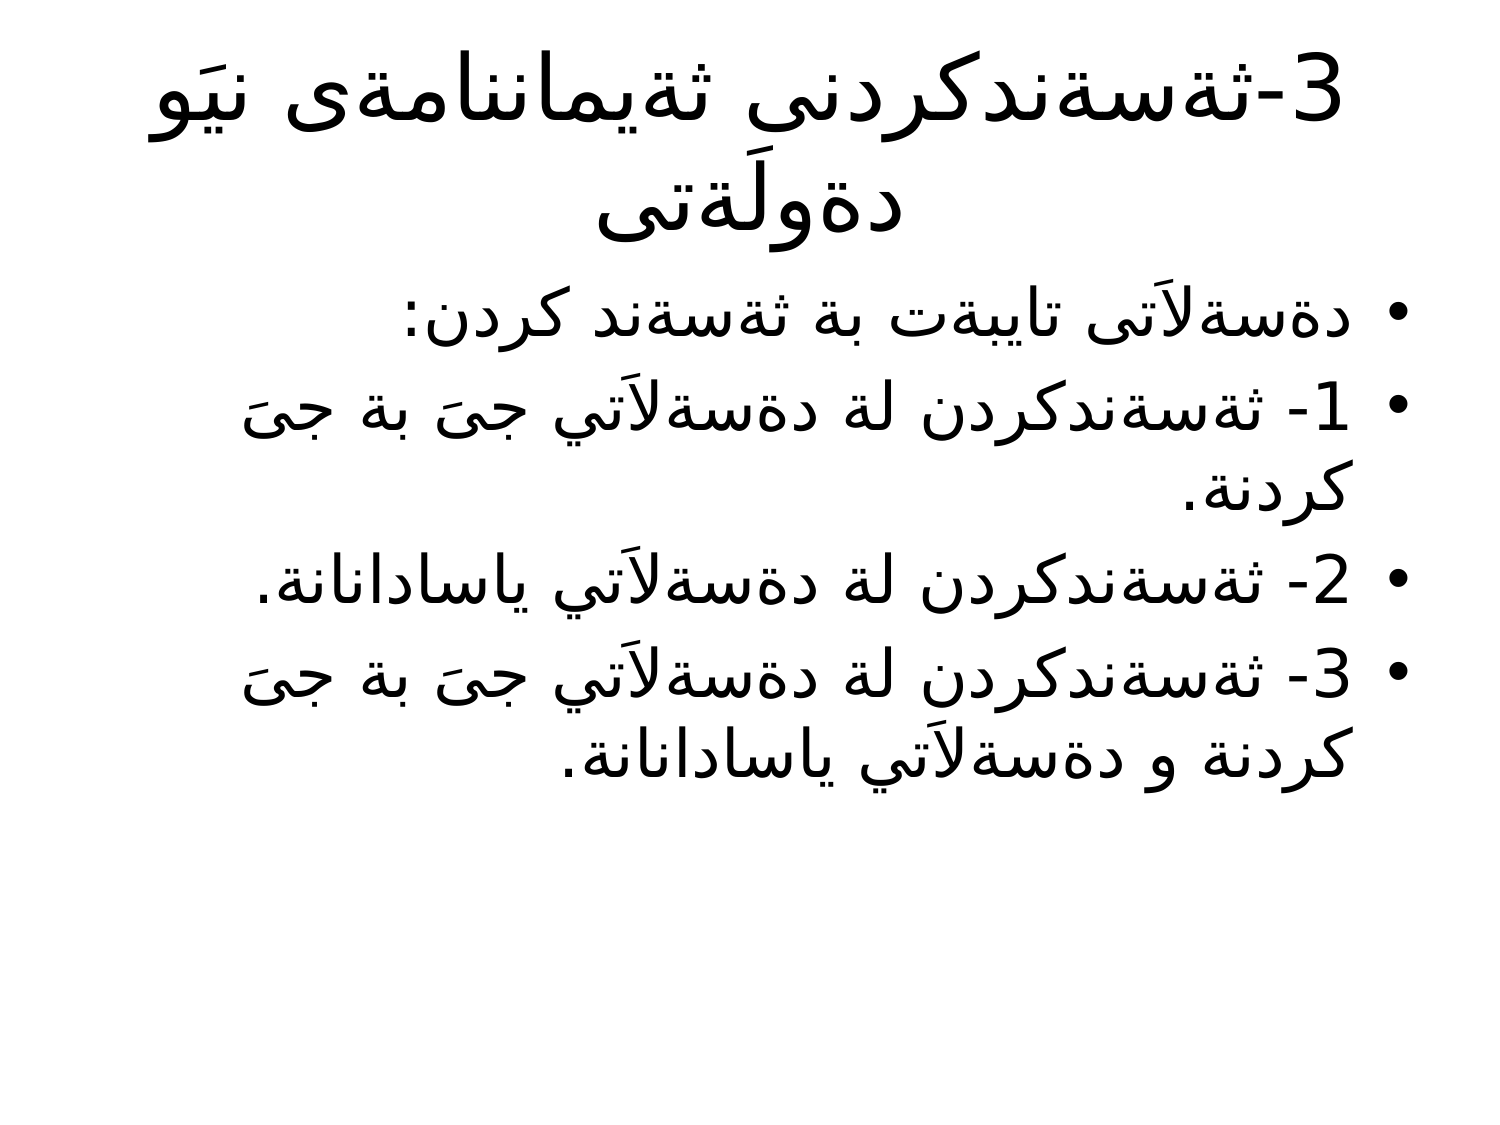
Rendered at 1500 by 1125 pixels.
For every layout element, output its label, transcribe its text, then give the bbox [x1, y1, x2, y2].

title 3-ثةسةندكردنى ثةيماننامةى نيَو دةولَةتى [75, 45, 1425, 233]
list دةسةلاَتى تايبةت بة ثةسةند كردن: 1- ثةسةندكردن لة دةسةلاَتي جىَ بة جىَ كردنة. 2- ثةسةندكردن لة دةسةلاَتي ياسادانانة. 3- ثةسةندكردن لة دةسةلاَتي جىَ بة جىَ كردنة و دةسةلاَتي ياسادانانة. [75, 262, 1425, 1005]
